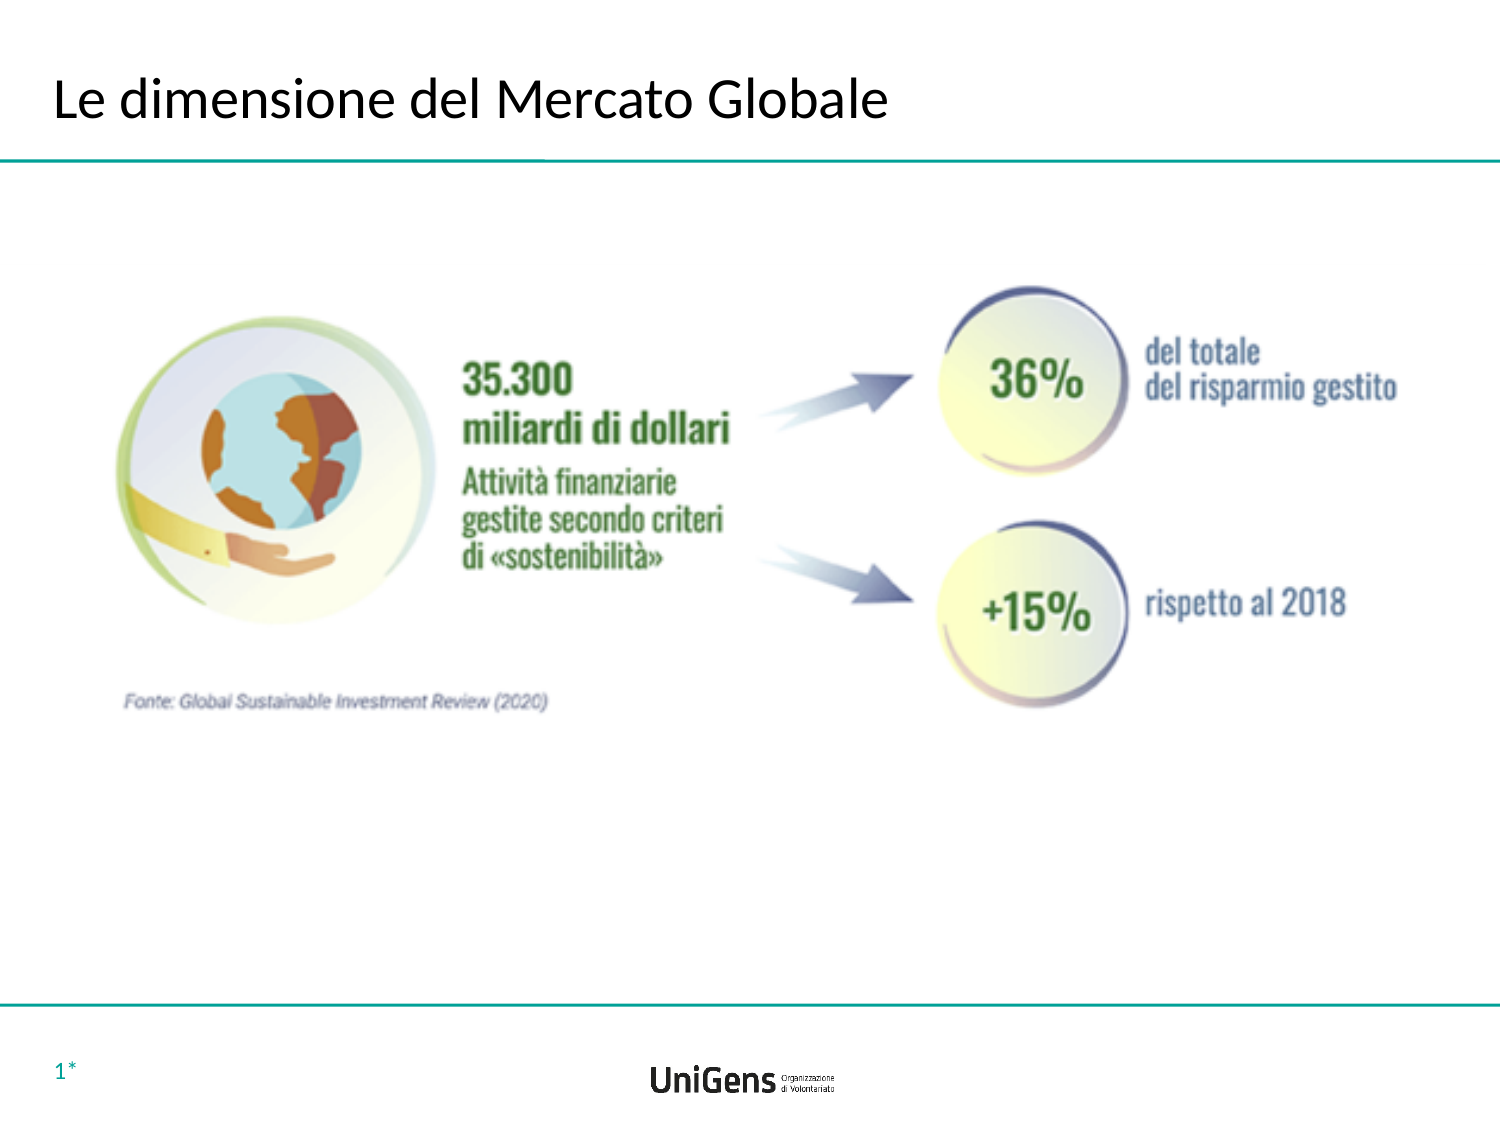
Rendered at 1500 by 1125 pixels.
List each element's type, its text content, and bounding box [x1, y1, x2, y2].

text_box 1* [38, 1047, 94, 1092]
picture [651, 1065, 834, 1093]
title Le dimensione del Mercato Globale [38, 32, 1500, 183]
picture [0, 263, 1486, 823]
